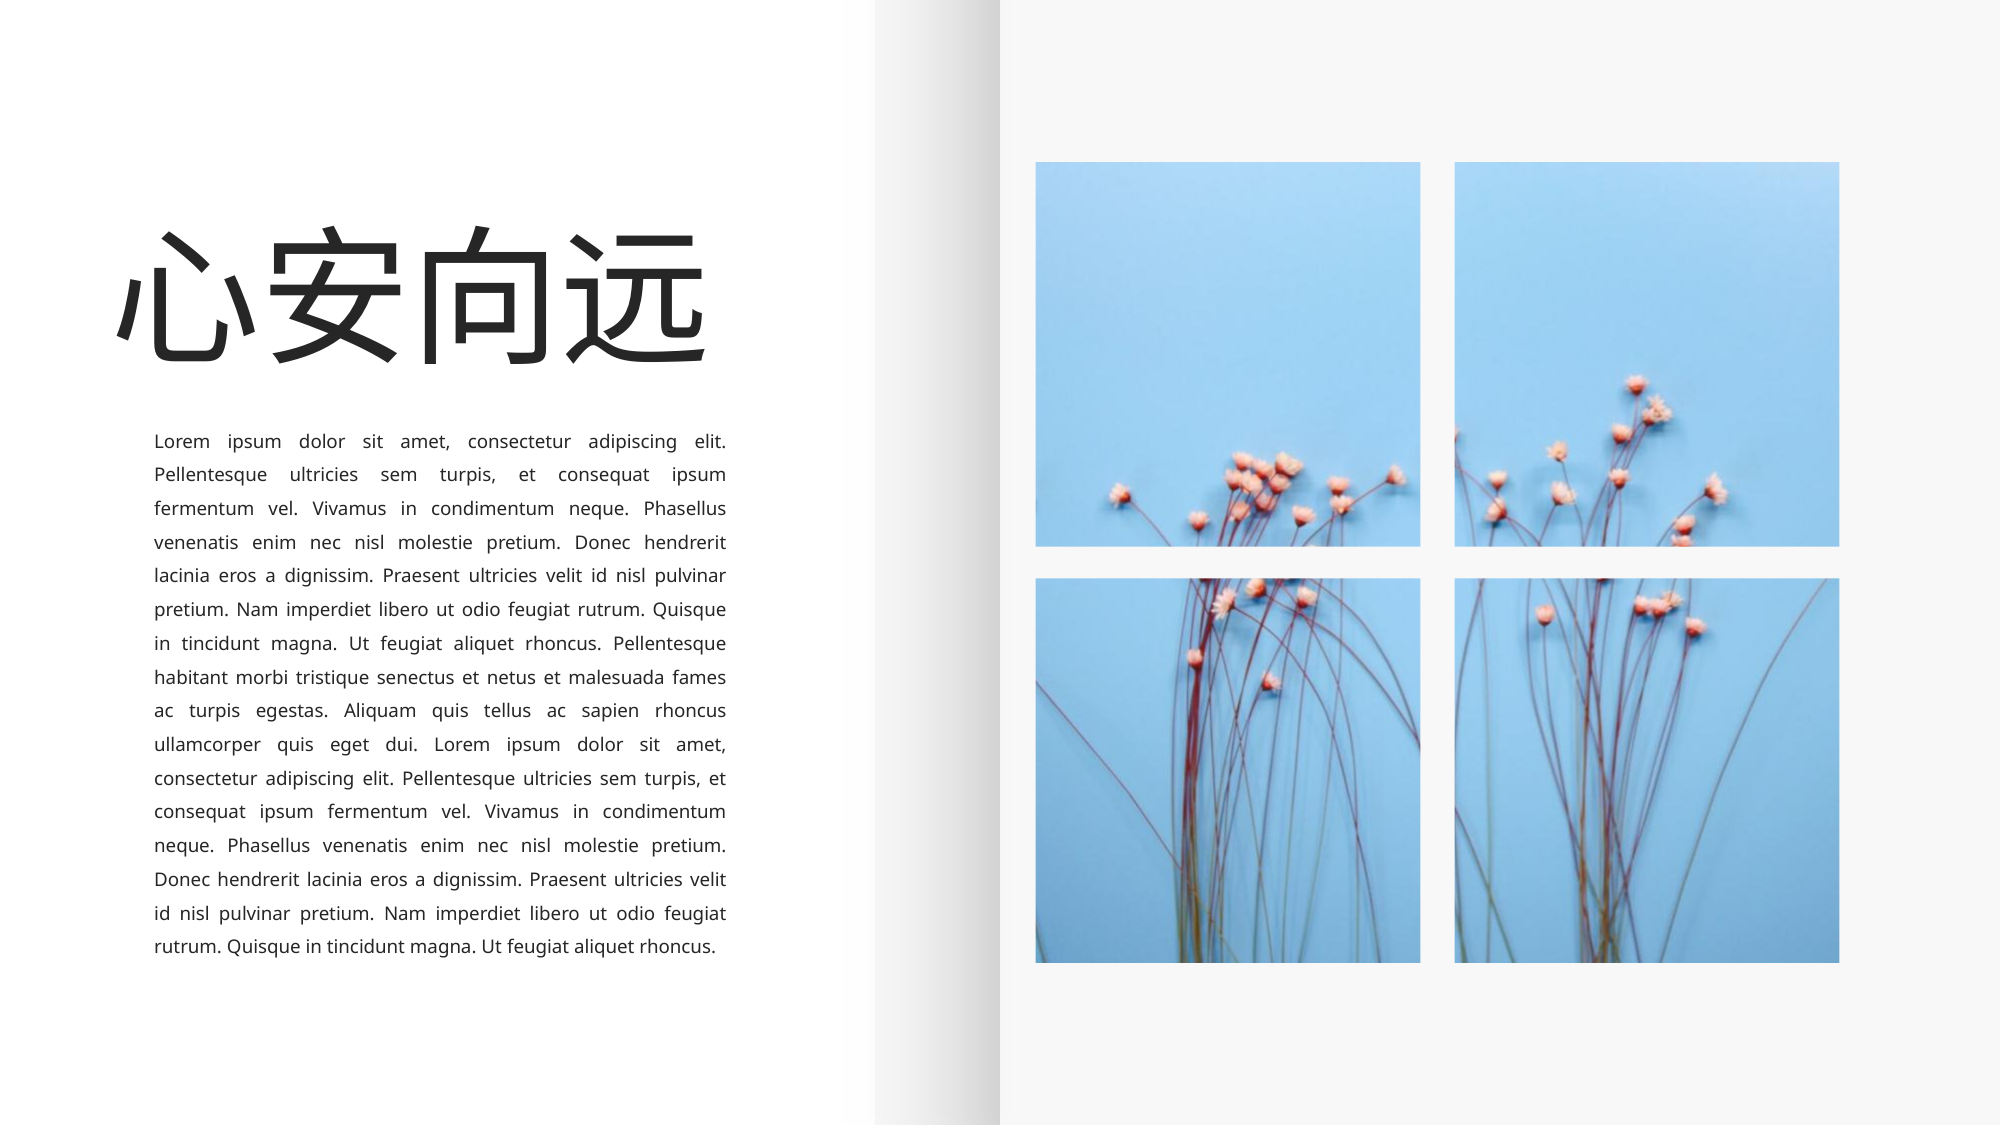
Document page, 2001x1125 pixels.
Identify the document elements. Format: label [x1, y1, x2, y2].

picture [1035, 162, 1840, 963]
text_box [0, 0, 1000, 1125]
text_box [1000, 0, 2000, 1125]
